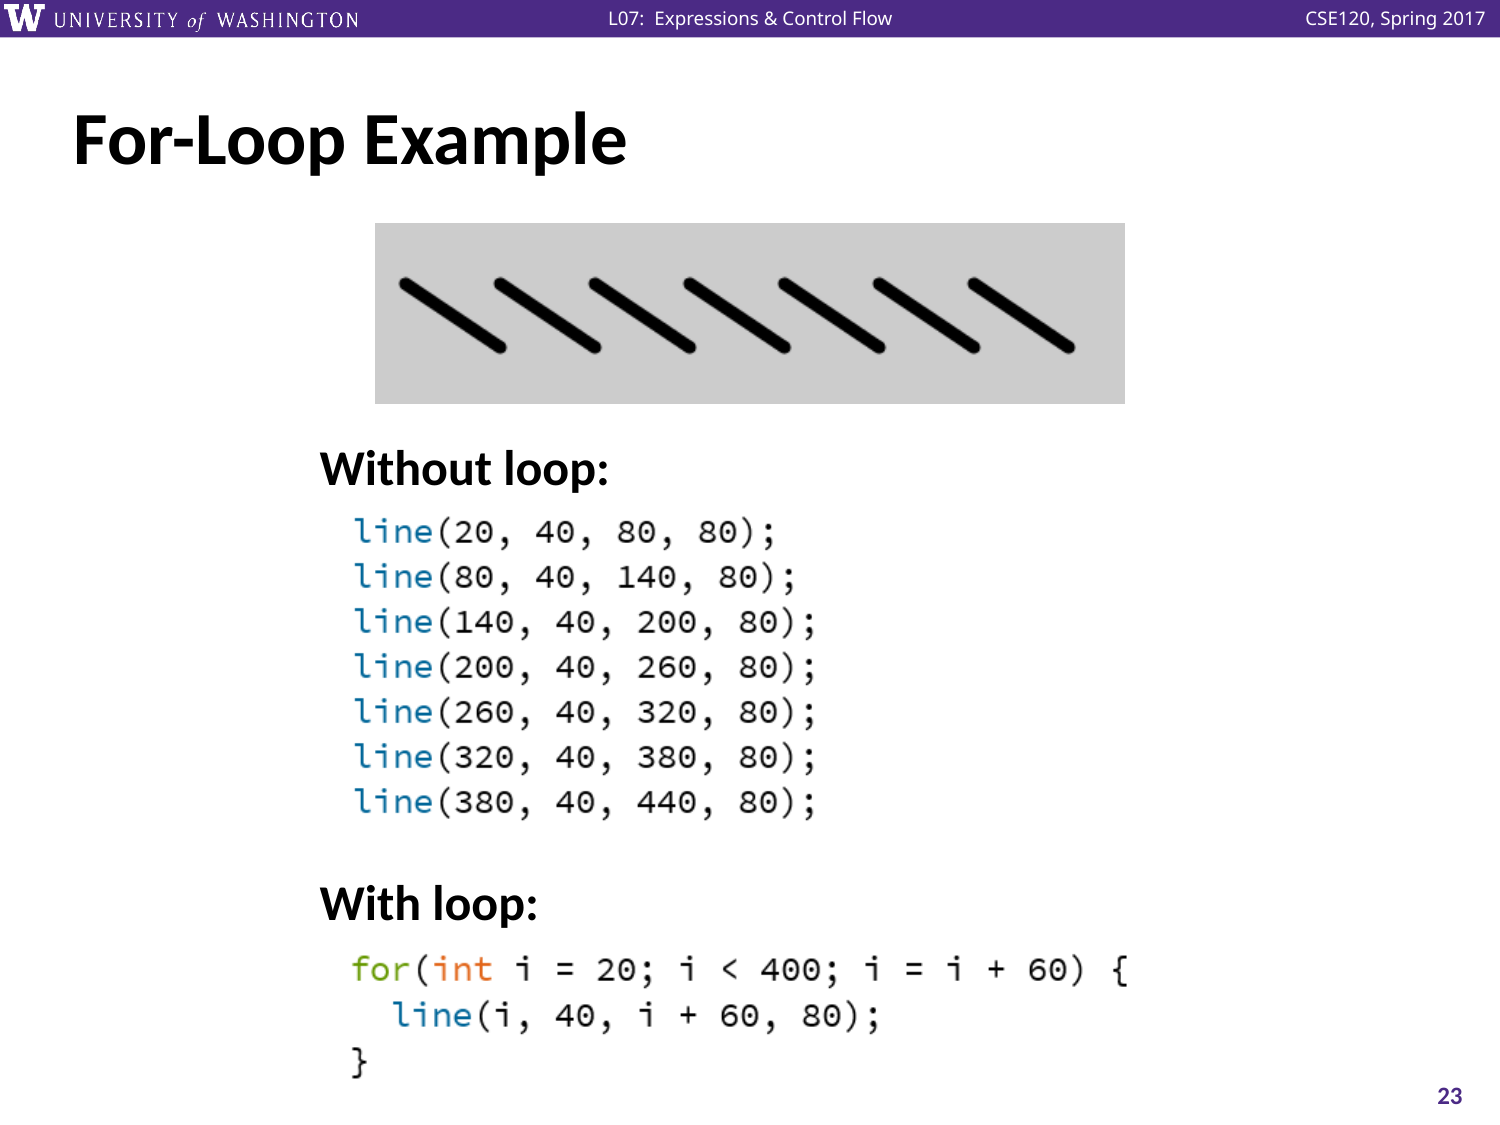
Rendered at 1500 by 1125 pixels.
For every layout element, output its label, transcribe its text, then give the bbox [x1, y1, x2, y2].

slide_number 23 [1400, 1065, 1500, 1125]
text_box Without loop: [304, 419, 882, 510]
picture [344, 509, 826, 832]
title For-Loop Example [58, 71, 1438, 198]
text_box With loop: [304, 854, 882, 945]
picture [4, 4, 358, 32]
picture [374, 223, 1126, 404]
picture [344, 944, 1141, 1092]
